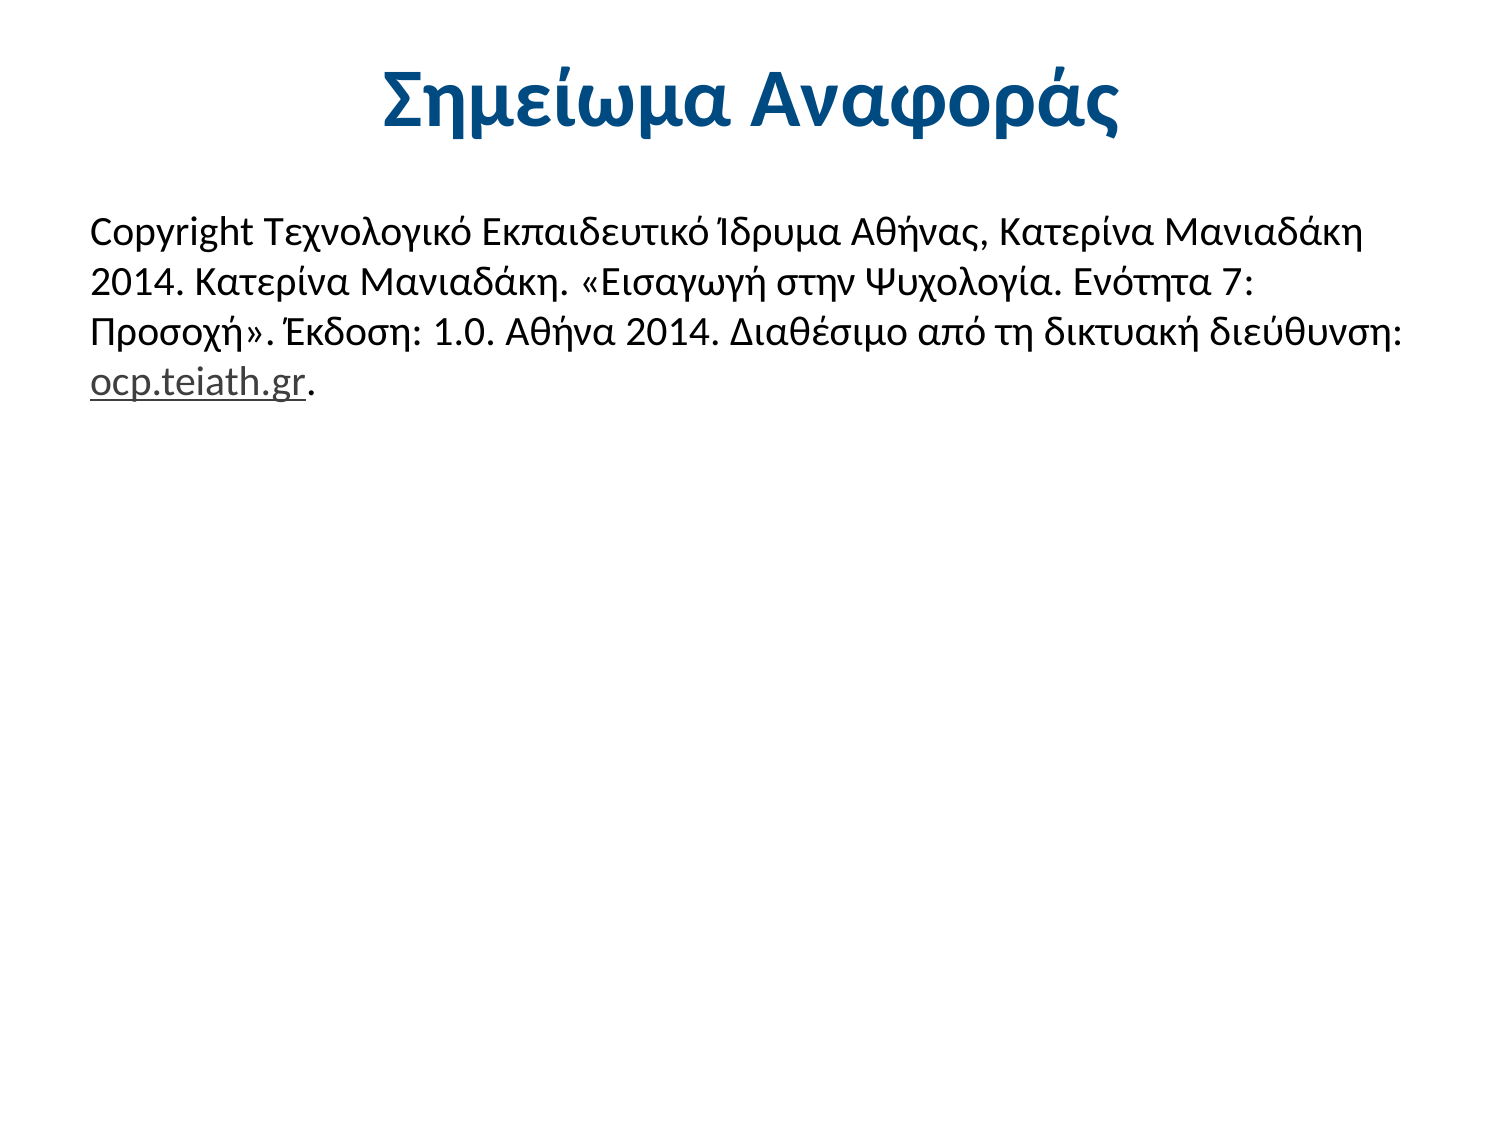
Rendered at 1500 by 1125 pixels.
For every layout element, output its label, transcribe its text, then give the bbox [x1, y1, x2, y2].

title Σημείωμα Αναφοράς [76, 19, 1427, 169]
list Copyright Τεχνολογικό Εκπαιδευτικό Ίδρυμα Αθήνας, Κατερίνα Μανιαδάκη 2014. Κατερίνα Μανιαδάκη. «Εισαγωγή στην Ψυχολογία. Ενότητα 7: Προσοχή». Έκδοση: 1.0. Αθήνα 2014. Διαθέσιμο από τη δικτυακή διεύθυνση: ocp.teiath.gr. [75, 196, 1425, 1024]
